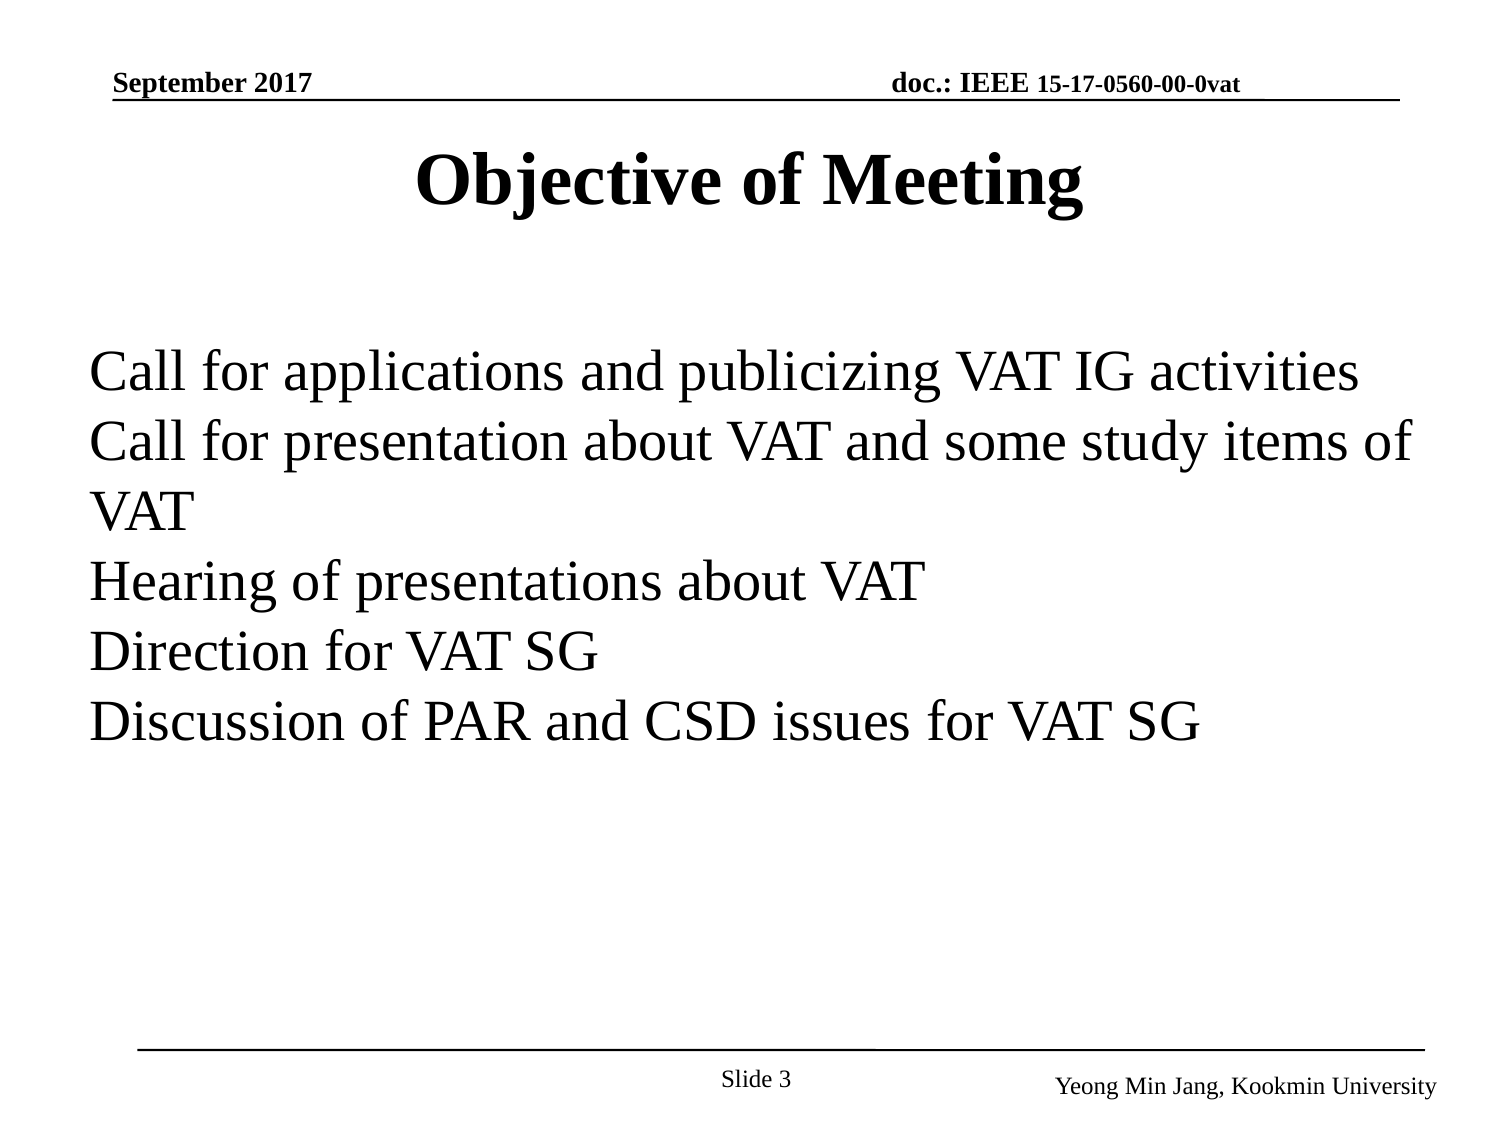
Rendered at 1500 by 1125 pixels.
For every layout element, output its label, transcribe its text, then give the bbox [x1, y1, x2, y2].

slide_number Slide 3 [712, 1061, 800, 1093]
title Objective of Meeting [112, 112, 1388, 238]
list Call for applications and publicizing VAT IG activities Call for presentation about VAT and some study items of VAT Hearing of presentations about VAT Direction for VAT SG Discussion of PAR and CSD issues for VAT SG [75, 324, 1500, 838]
